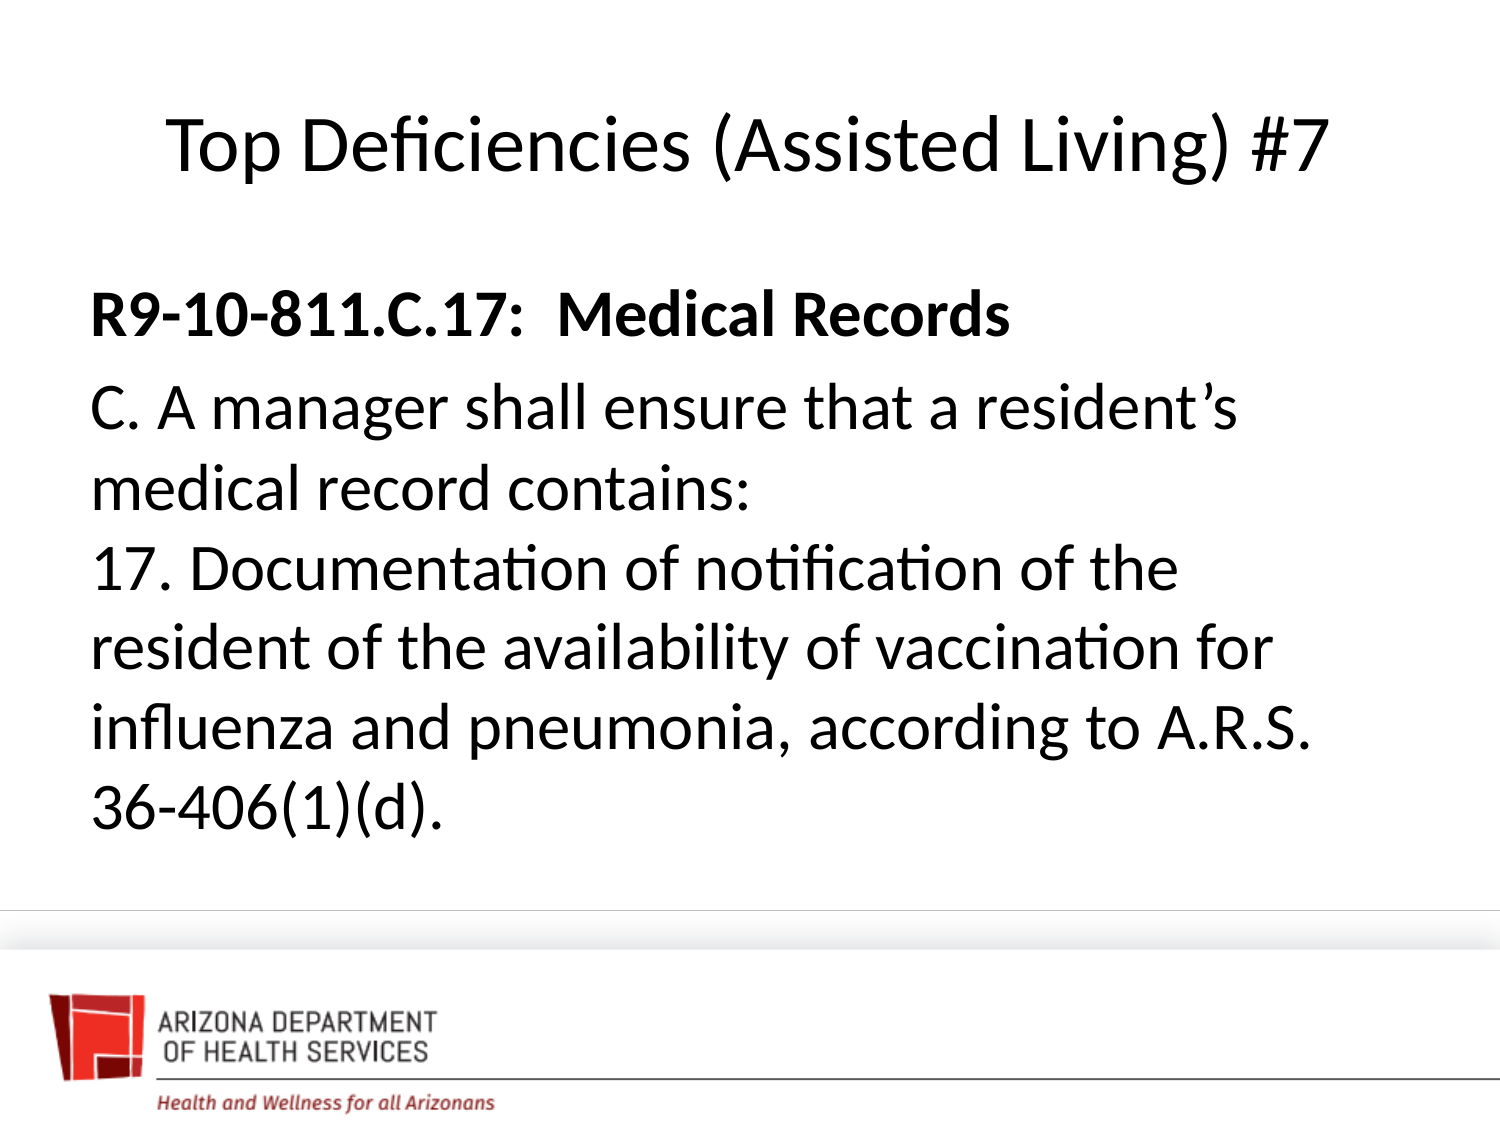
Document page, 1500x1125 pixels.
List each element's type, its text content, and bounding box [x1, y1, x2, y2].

title Top Deficiencies (Assisted Living) #7 [75, 45, 1425, 233]
list R9-10-811.C.17: Medical Records C. A manager shall ensure that a resident’s medical record contains: 17. Documentation of notification of the resident of the availability of vaccination for influenza and pneumonia, according to A.R.S. 36-406(1)(d). [75, 262, 1425, 920]
